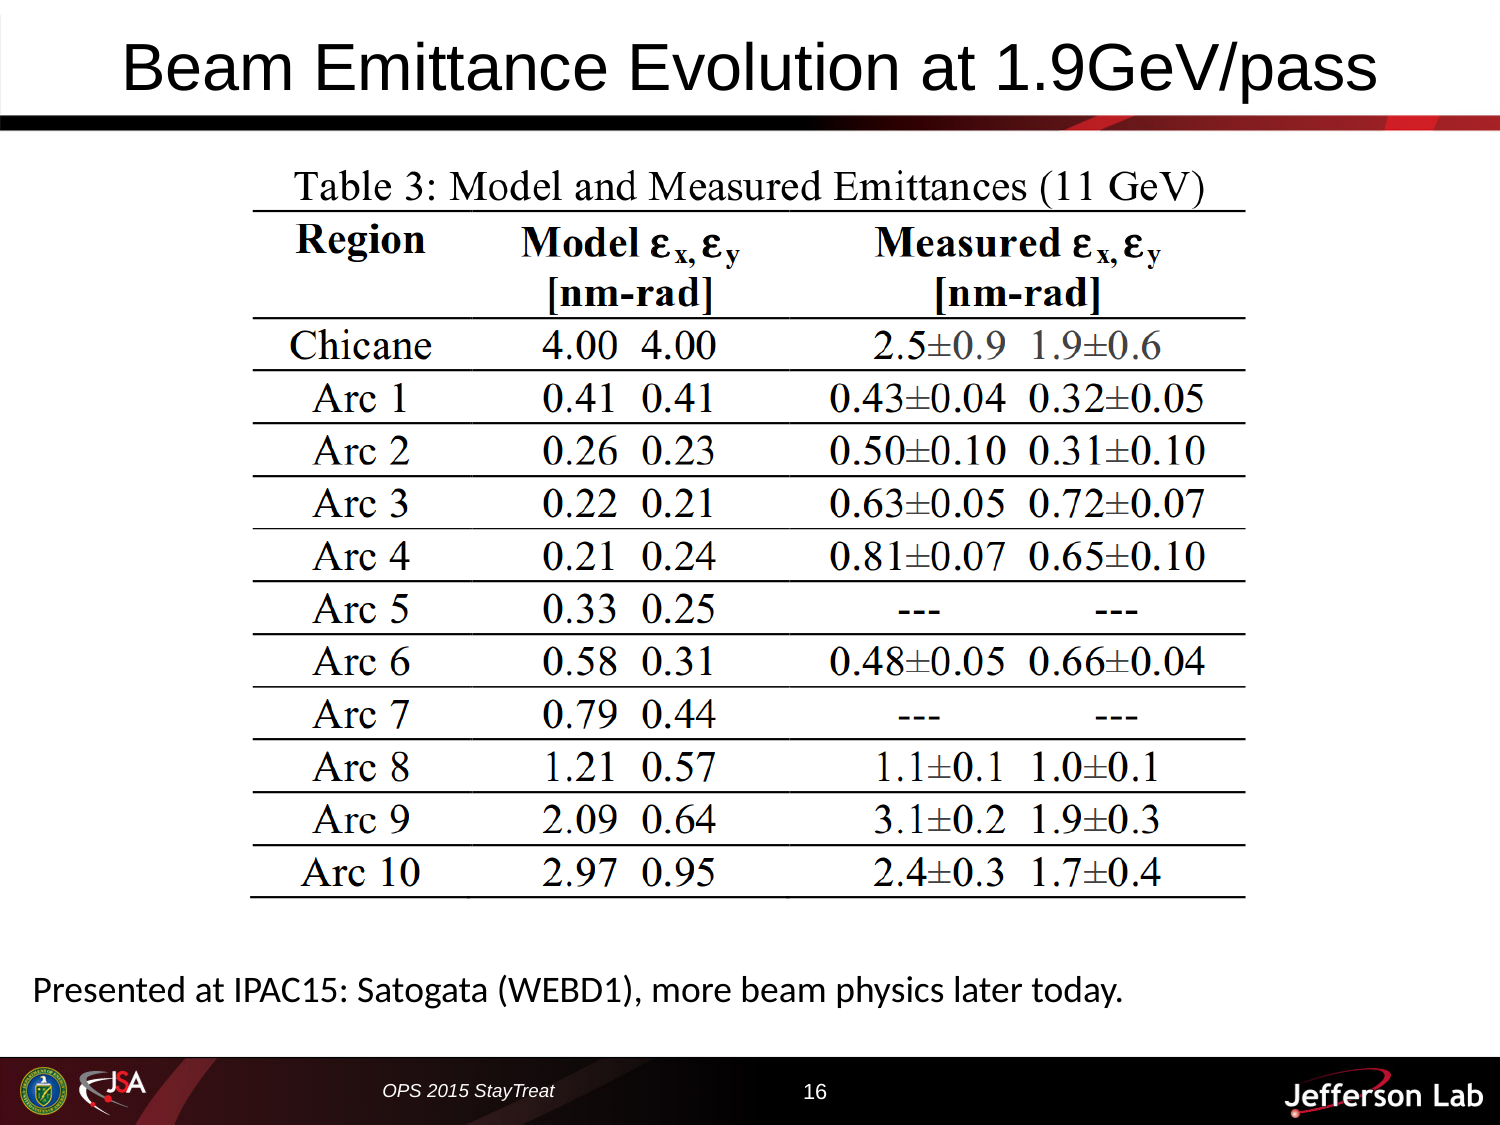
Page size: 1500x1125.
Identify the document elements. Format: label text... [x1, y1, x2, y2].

text_box Presented at IPAC15: Satogata (WEBD1), more beam physics later today. [18, 957, 1456, 1018]
title Beam Emittance Evolution at 1.9GeV/pass [34, 17, 1468, 111]
footer OPS 2015 StayTreat [367, 1060, 702, 1121]
picture [0, 0, 1500, 1125]
slide_number 16 [702, 1060, 843, 1121]
